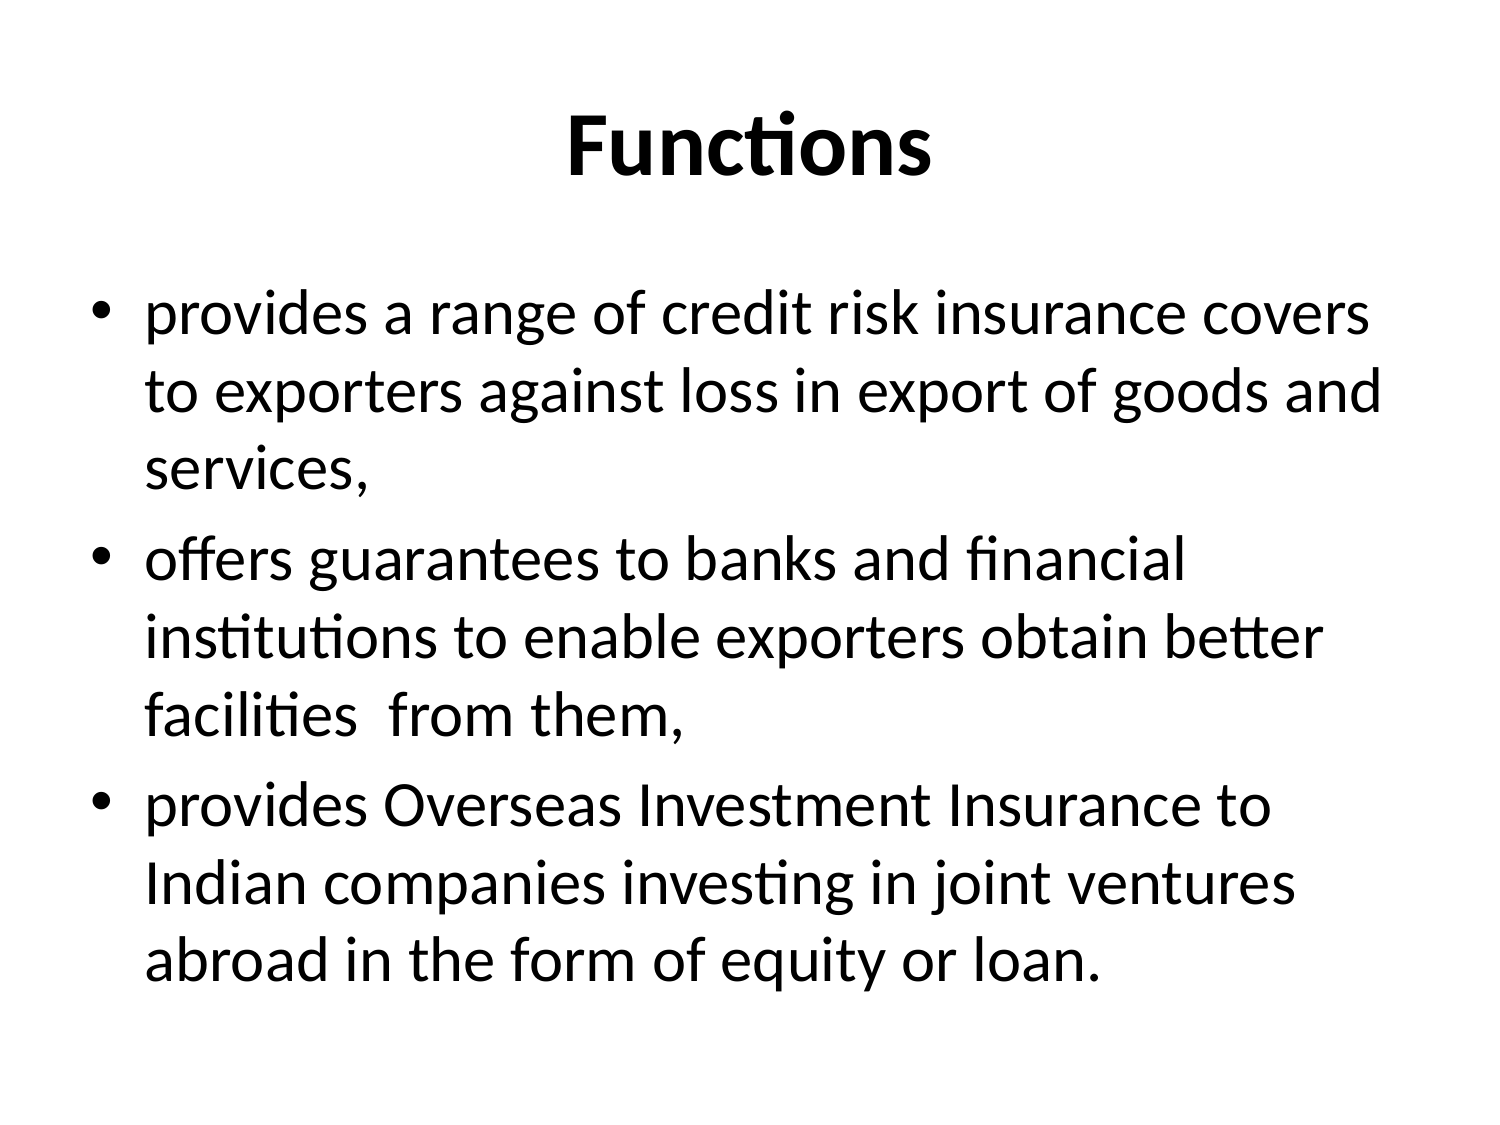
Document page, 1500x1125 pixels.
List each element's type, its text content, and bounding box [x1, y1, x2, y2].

list provides a range of credit risk insurance covers to exporters against loss in export of goods and services, offers guarantees to banks and financial institutions to enable exporters obtain better facilities from them, provides Overseas Investment Insurance to Indian companies investing in joint ventures abroad in the form of equity or loan. [75, 262, 1425, 1005]
title Functions [75, 45, 1425, 233]
